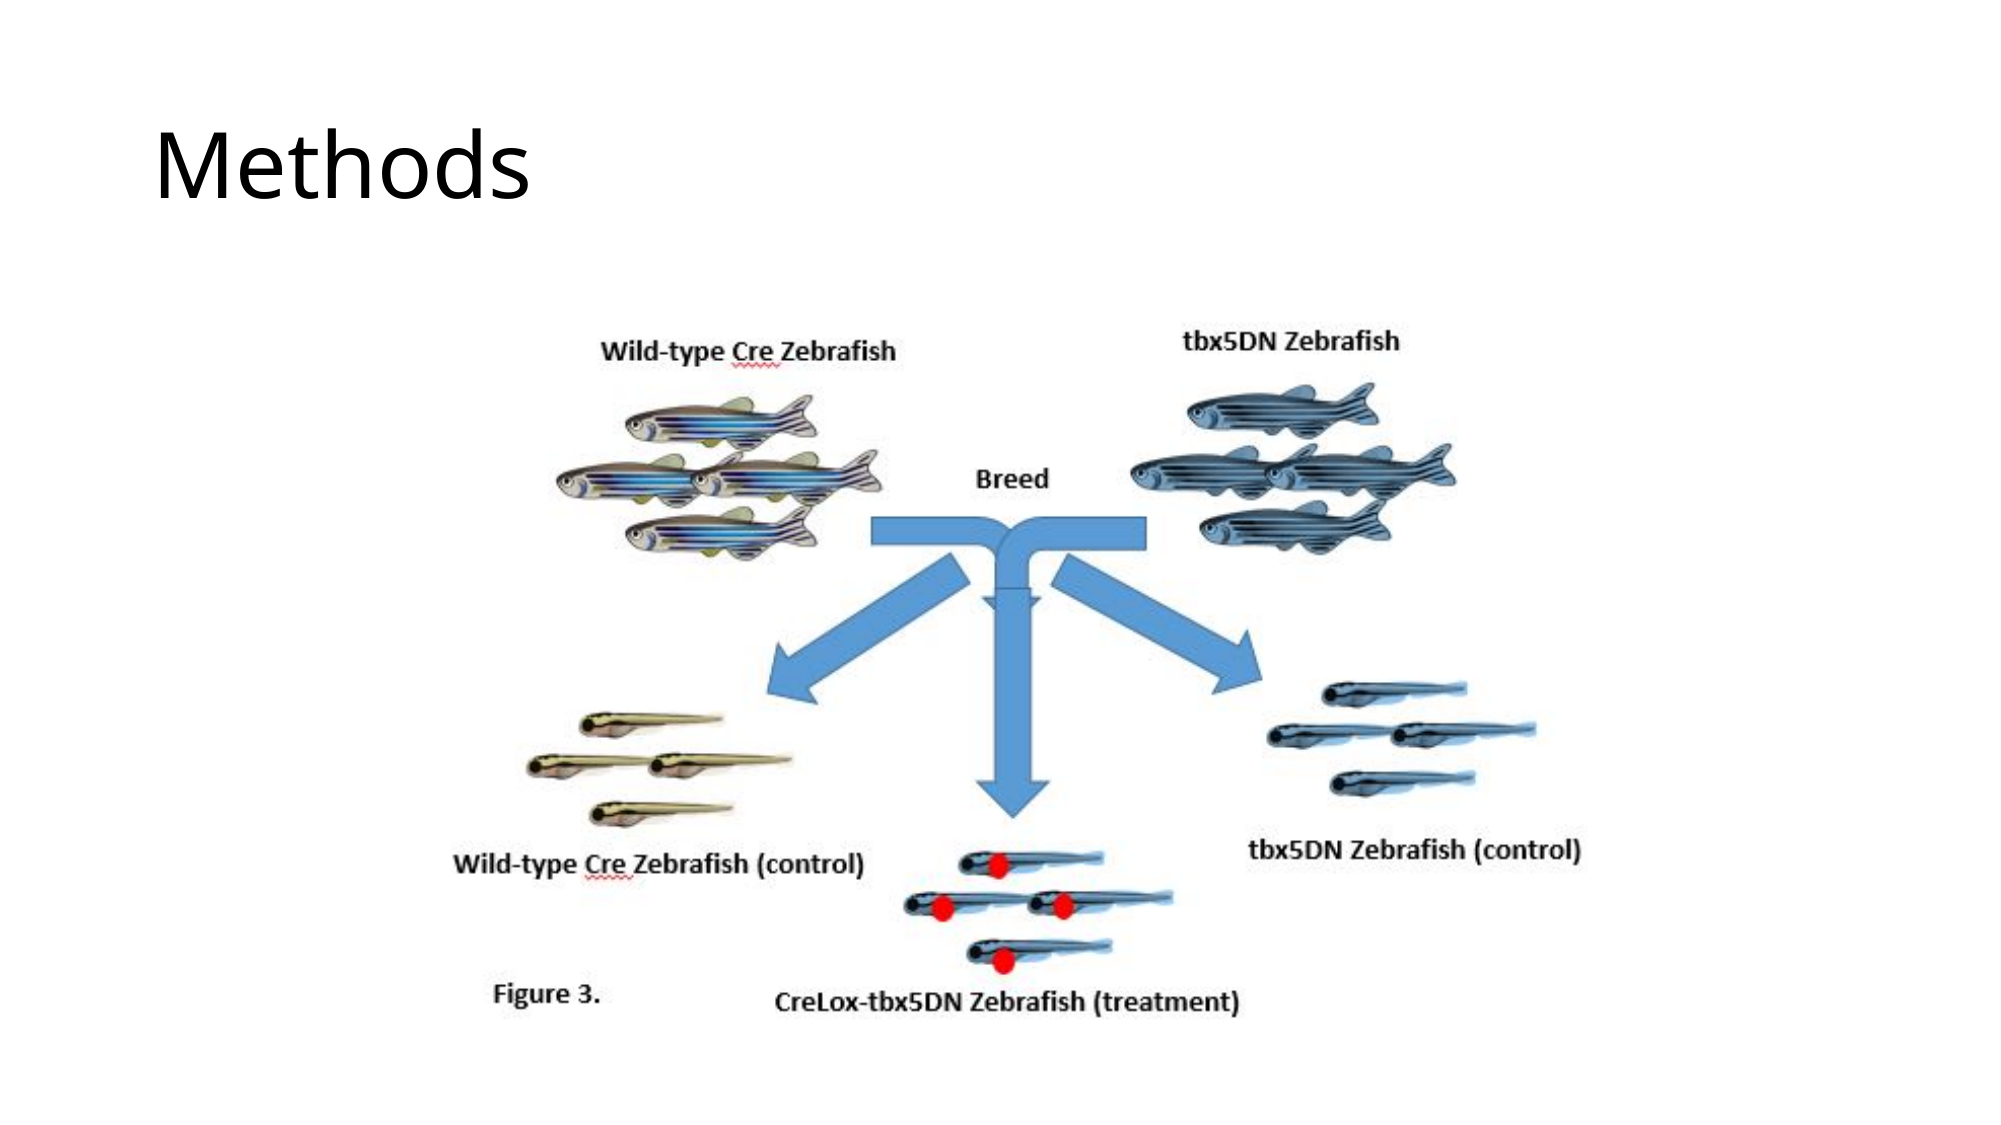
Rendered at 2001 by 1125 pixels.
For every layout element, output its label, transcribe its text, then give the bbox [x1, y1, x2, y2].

title Methods [137, 59, 1863, 278]
picture [419, 290, 1618, 1048]
